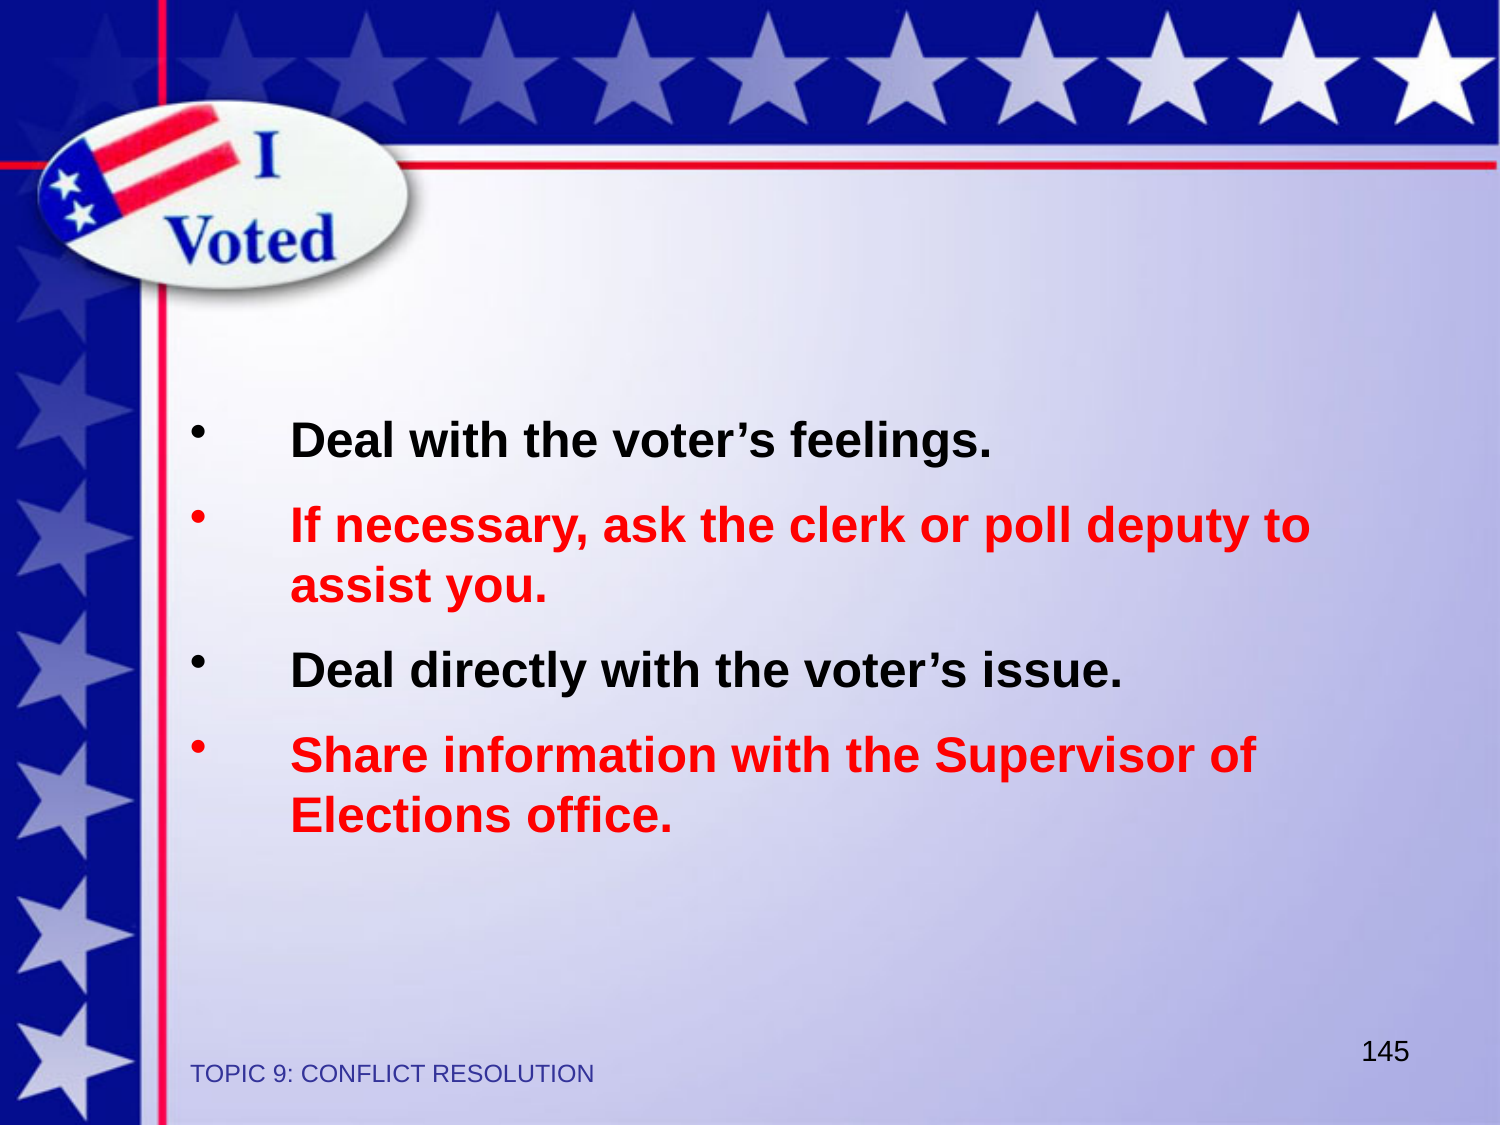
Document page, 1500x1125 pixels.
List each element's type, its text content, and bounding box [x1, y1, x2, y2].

list Deal with the voter’s feelings. If necessary, ask the clerk or poll deputy to assist you. Deal directly with the voter’s issue. Share information with the Supervisor of Elections office. [174, 399, 1438, 901]
slide_number 145 [1074, 1024, 1426, 1103]
text_box TOPIC 9: CONFLICT RESOLUTION [175, 1050, 611, 1095]
picture [0, 0, 1500, 1125]
